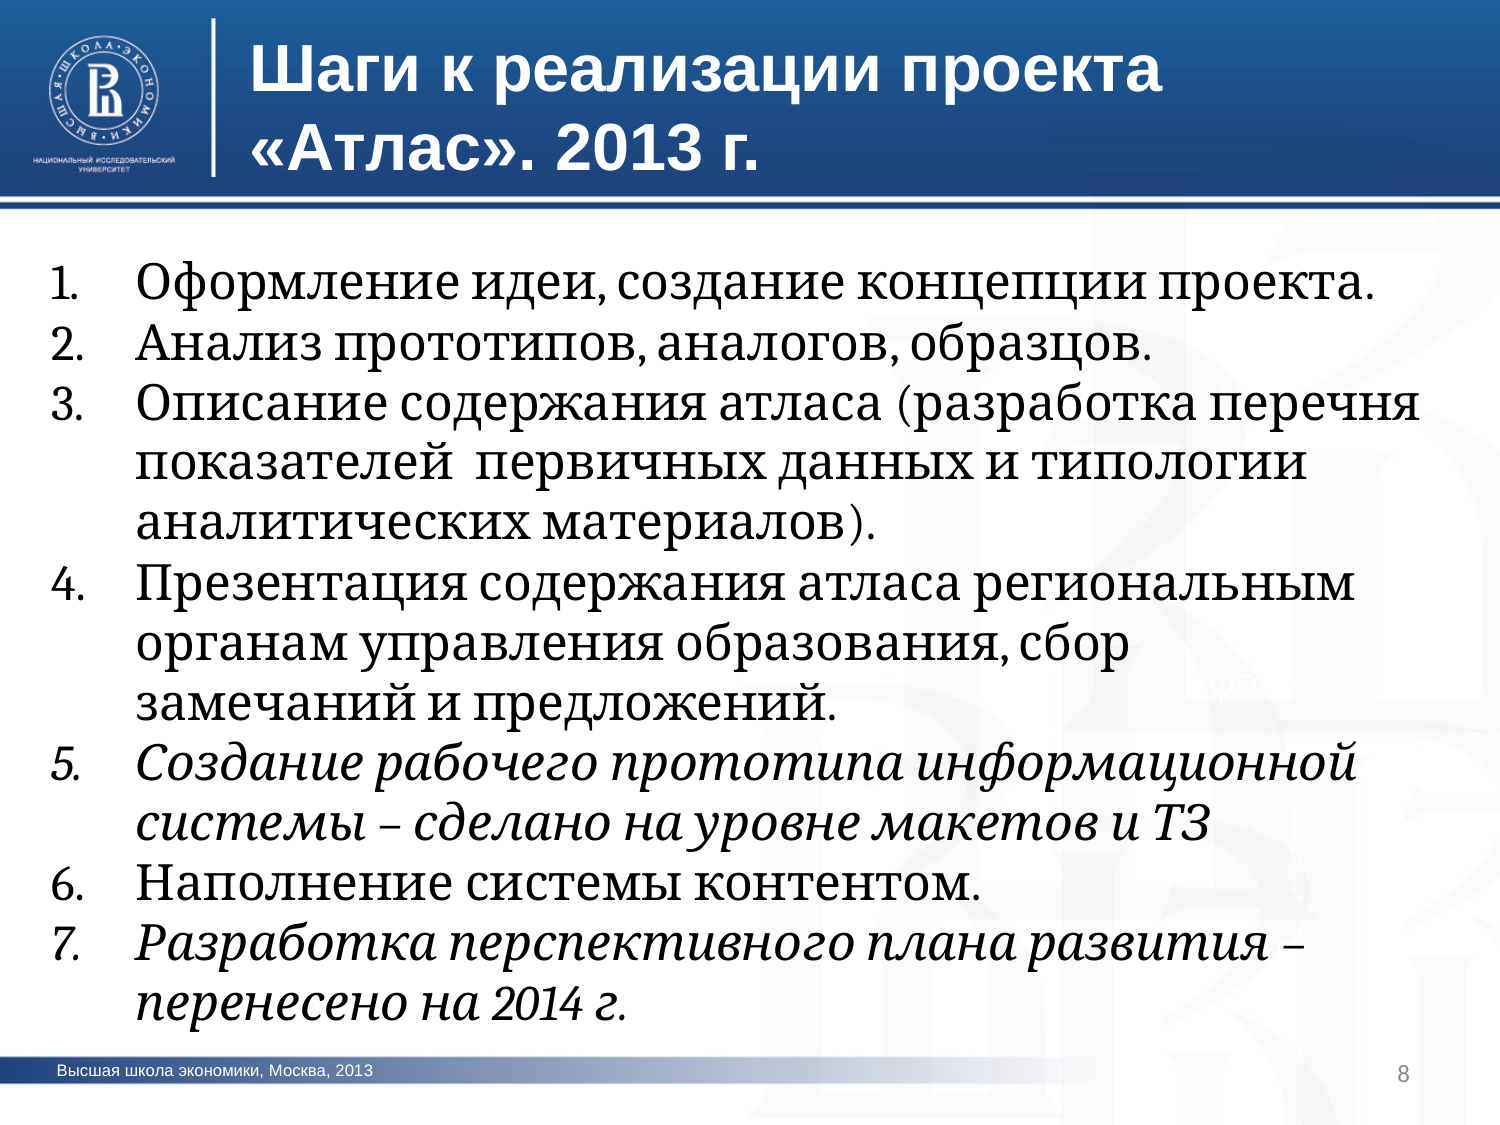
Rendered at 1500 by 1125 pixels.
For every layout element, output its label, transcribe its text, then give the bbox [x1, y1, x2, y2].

text_box Шаги к реализации проекта «Атлас». 2013 г. [234, 70, 1411, 139]
text_box Высшая школа экономики, Москва, 2013 [41, 1052, 722, 1093]
picture [0, 0, 1500, 1125]
slide_number 8 [1074, 1042, 1425, 1103]
text_box Оформление идеи, создание концепции проекта. Анализ прототипов, аналогов, образцов. Описание содержания атласа (разработка перечня показателей первичных данных и типологии аналитических материалов). Презентация содержания атласа региональным органам управления образования, сбор замечаний и предложений. Создание рабочего прототипа информационной системы – сделано на уровне макетов и ТЗ Наполнение системы контентом. Разработка перспективного плана развития – перенесено на 2014 г. [36, 242, 1438, 1038]
